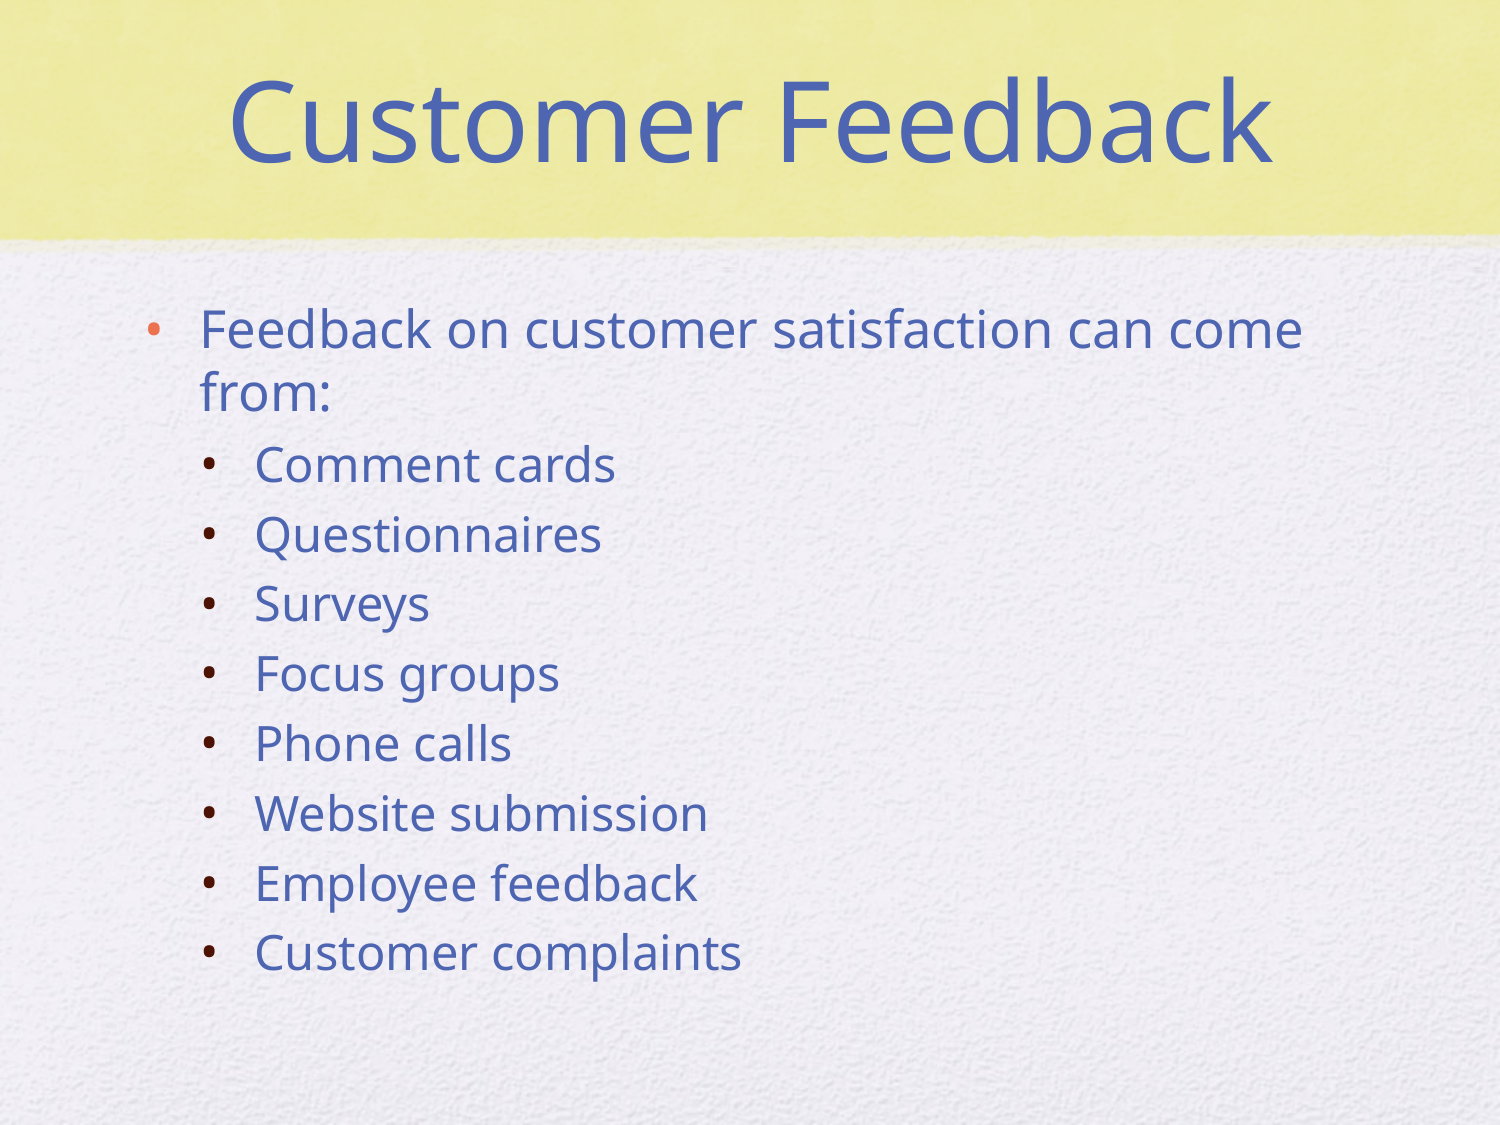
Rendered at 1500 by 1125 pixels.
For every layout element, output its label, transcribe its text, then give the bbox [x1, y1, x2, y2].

list Feedback on customer satisfaction can come from: Comment cards Questionnaires Surveys Focus groups Phone calls Website submission Employee feedback Customer complaints [129, 288, 1372, 993]
picture [0, 225, 1500, 1125]
title Customer Feedback [129, 6, 1372, 239]
